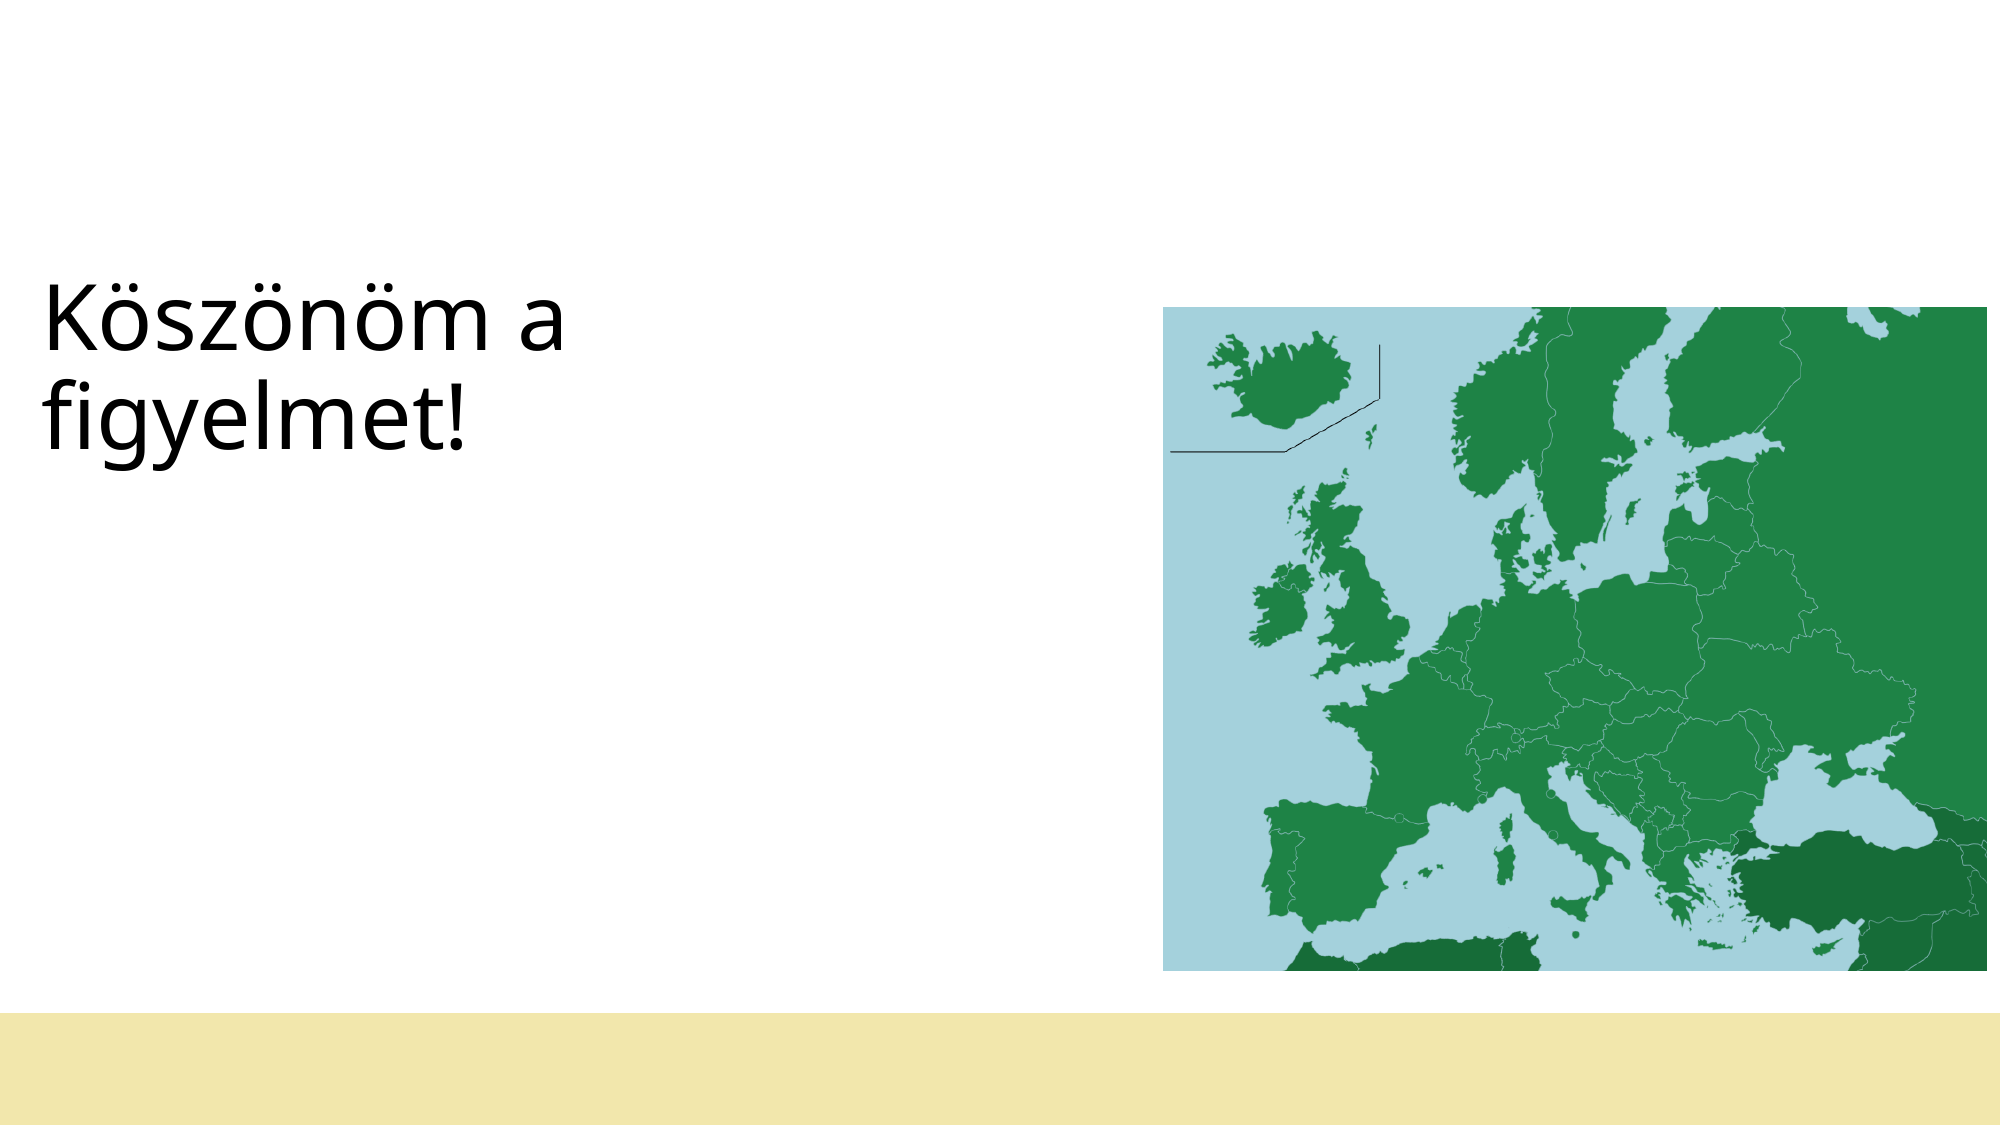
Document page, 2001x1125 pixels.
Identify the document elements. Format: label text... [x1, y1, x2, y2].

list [1163, 307, 1987, 971]
picture [0, 1013, 2000, 1125]
title Köszönöm a figyelmet! [26, 261, 959, 479]
